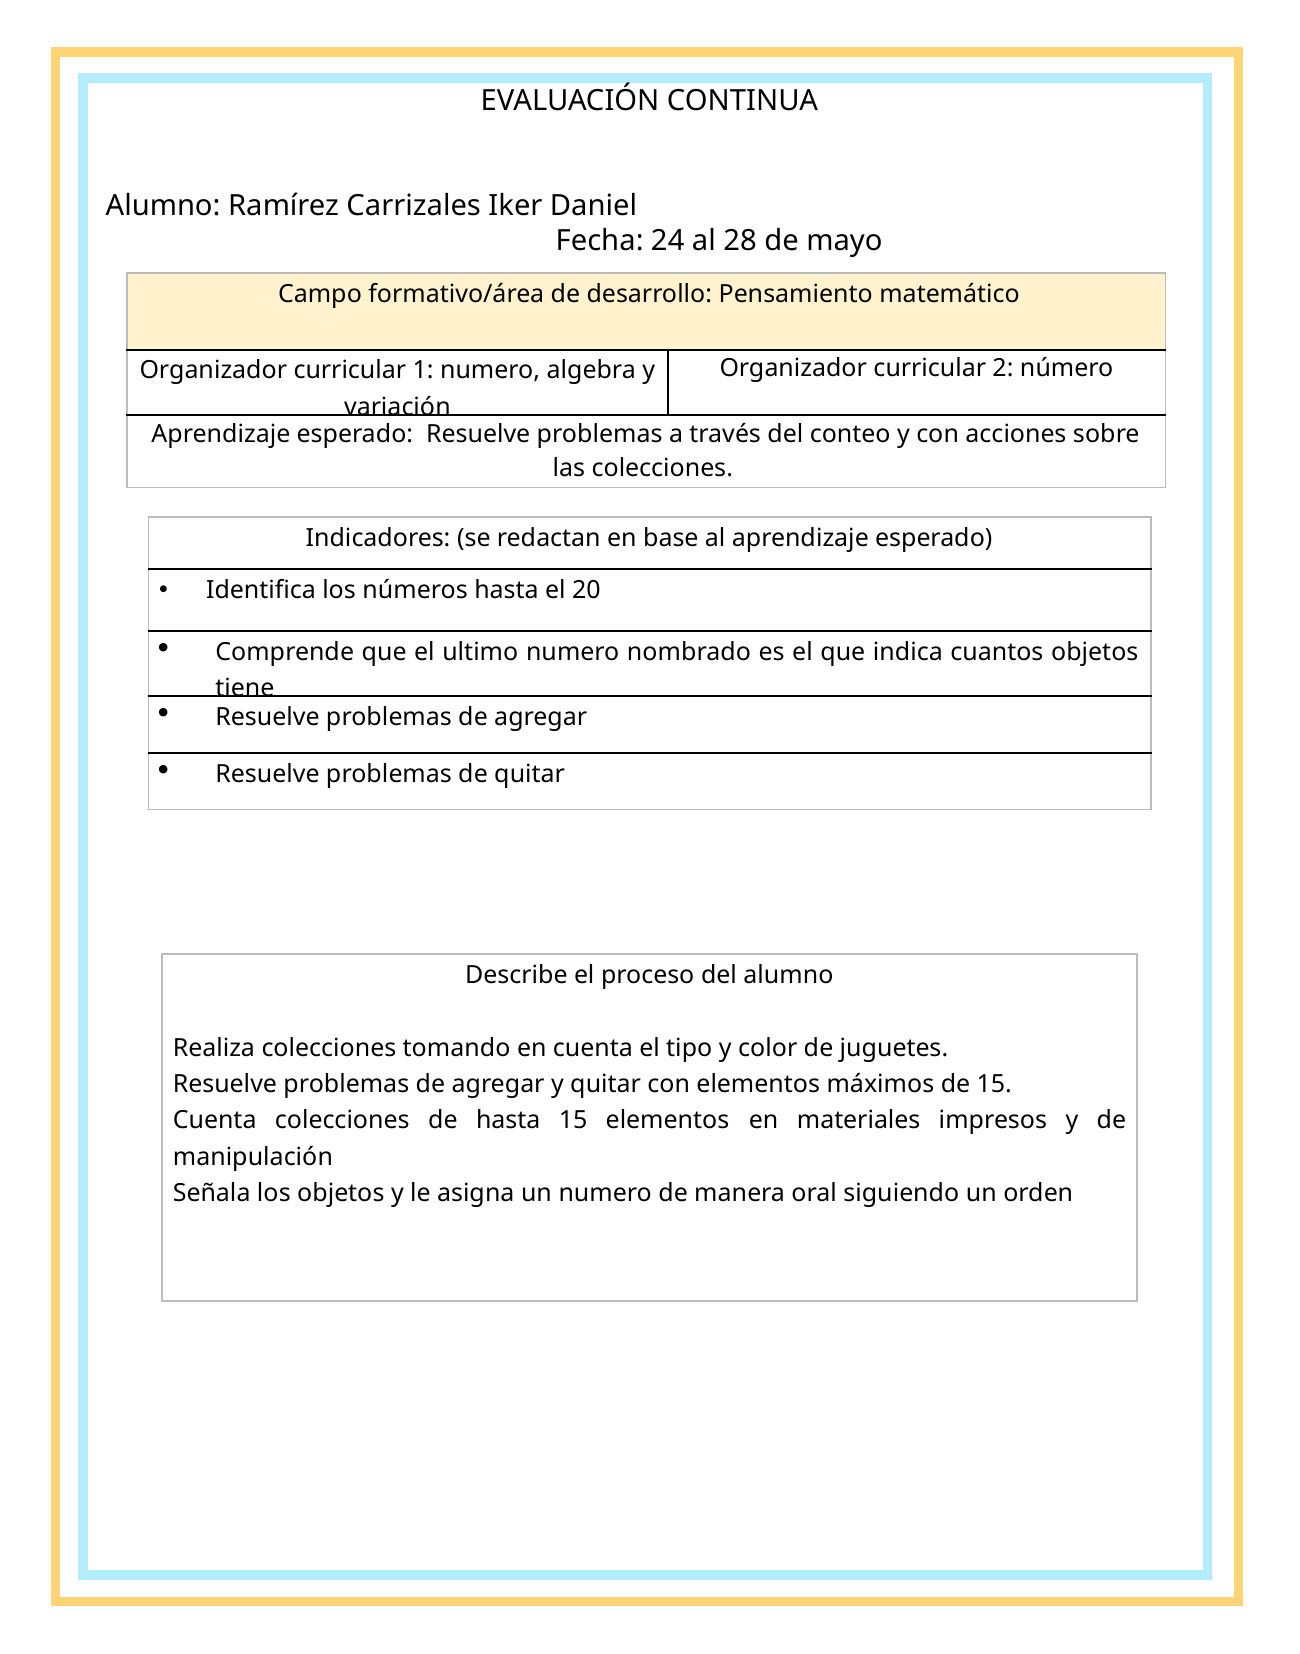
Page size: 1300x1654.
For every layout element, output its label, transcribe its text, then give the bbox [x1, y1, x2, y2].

table_cell Resuelve problemas de quitar [149, 754, 1150, 809]
table_header Describe el proceso del alumno Realiza colecciones tomando en cuenta el tipo y color de juguetes. Resuelve problemas de agregar y quitar con elementos máximos de 15. Cuenta colecciones de hasta 15 elementos en materiales impresos y de manipulación Señala los objetos y le asigna un numero de manera oral siguiendo un orden [163, 955, 1136, 1300]
table_cell Organizador curricular 2: número [669, 351, 1165, 414]
table_header Campo formativo/área de desarrollo: Pensamiento matemático [128, 274, 1165, 349]
table_header Indicadores: (se redactan en base al aprendizaje esperado) [149, 518, 1150, 568]
table_cell Comprende que el ultimo numero nombrado es el que indica cuantos objetos tiene [149, 632, 1150, 695]
table_cell Organizador curricular 1: numero, algebra y variación [128, 351, 667, 414]
table_cell Resuelve problemas de agregar [149, 697, 1150, 752]
table_cell Identifica los números hasta el 20 [149, 570, 1150, 630]
text_box EVALUACIÓN CONTINUA Alumno: Ramírez Carrizales Iker Daniel Fecha: 24 al 28 de mayo [91, 74, 1208, 264]
table_cell Aprendizaje esperado: Resuelve problemas a través del conteo y con acciones sobre las colecciones. [128, 416, 1165, 487]
text_box [54, 51, 1239, 1602]
